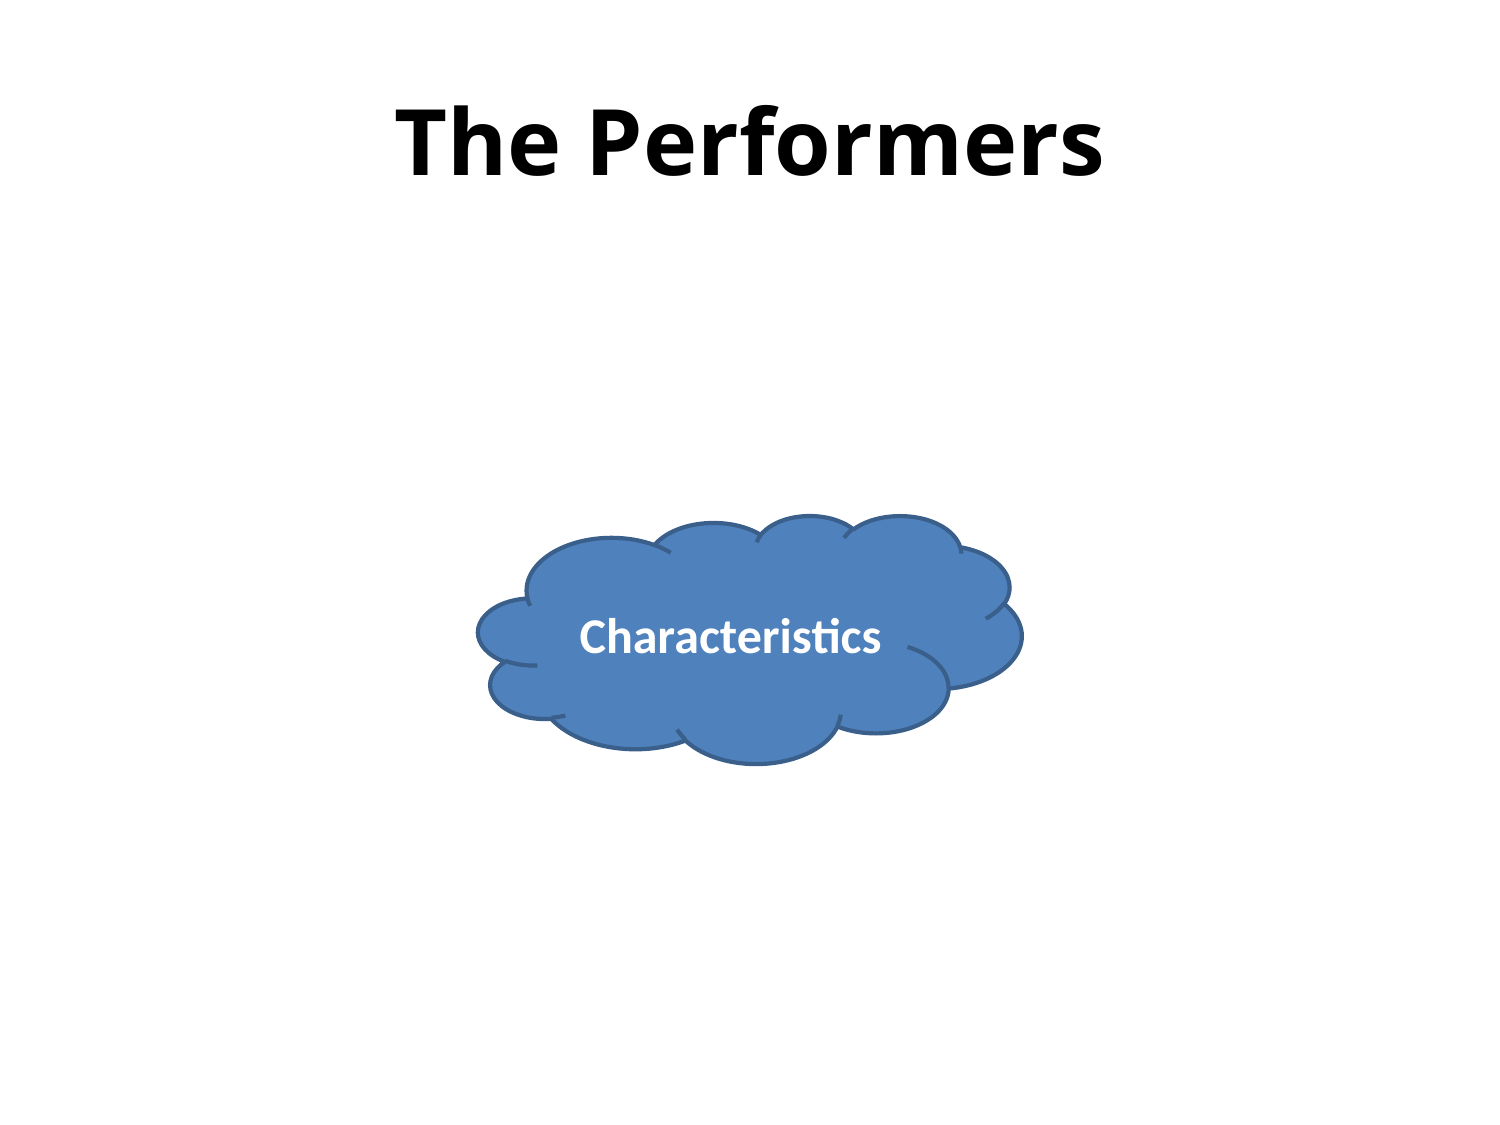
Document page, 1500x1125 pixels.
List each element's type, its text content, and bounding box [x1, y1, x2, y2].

title The Performers [75, 45, 1425, 233]
text_box Characteristics [475, 513, 1024, 767]
